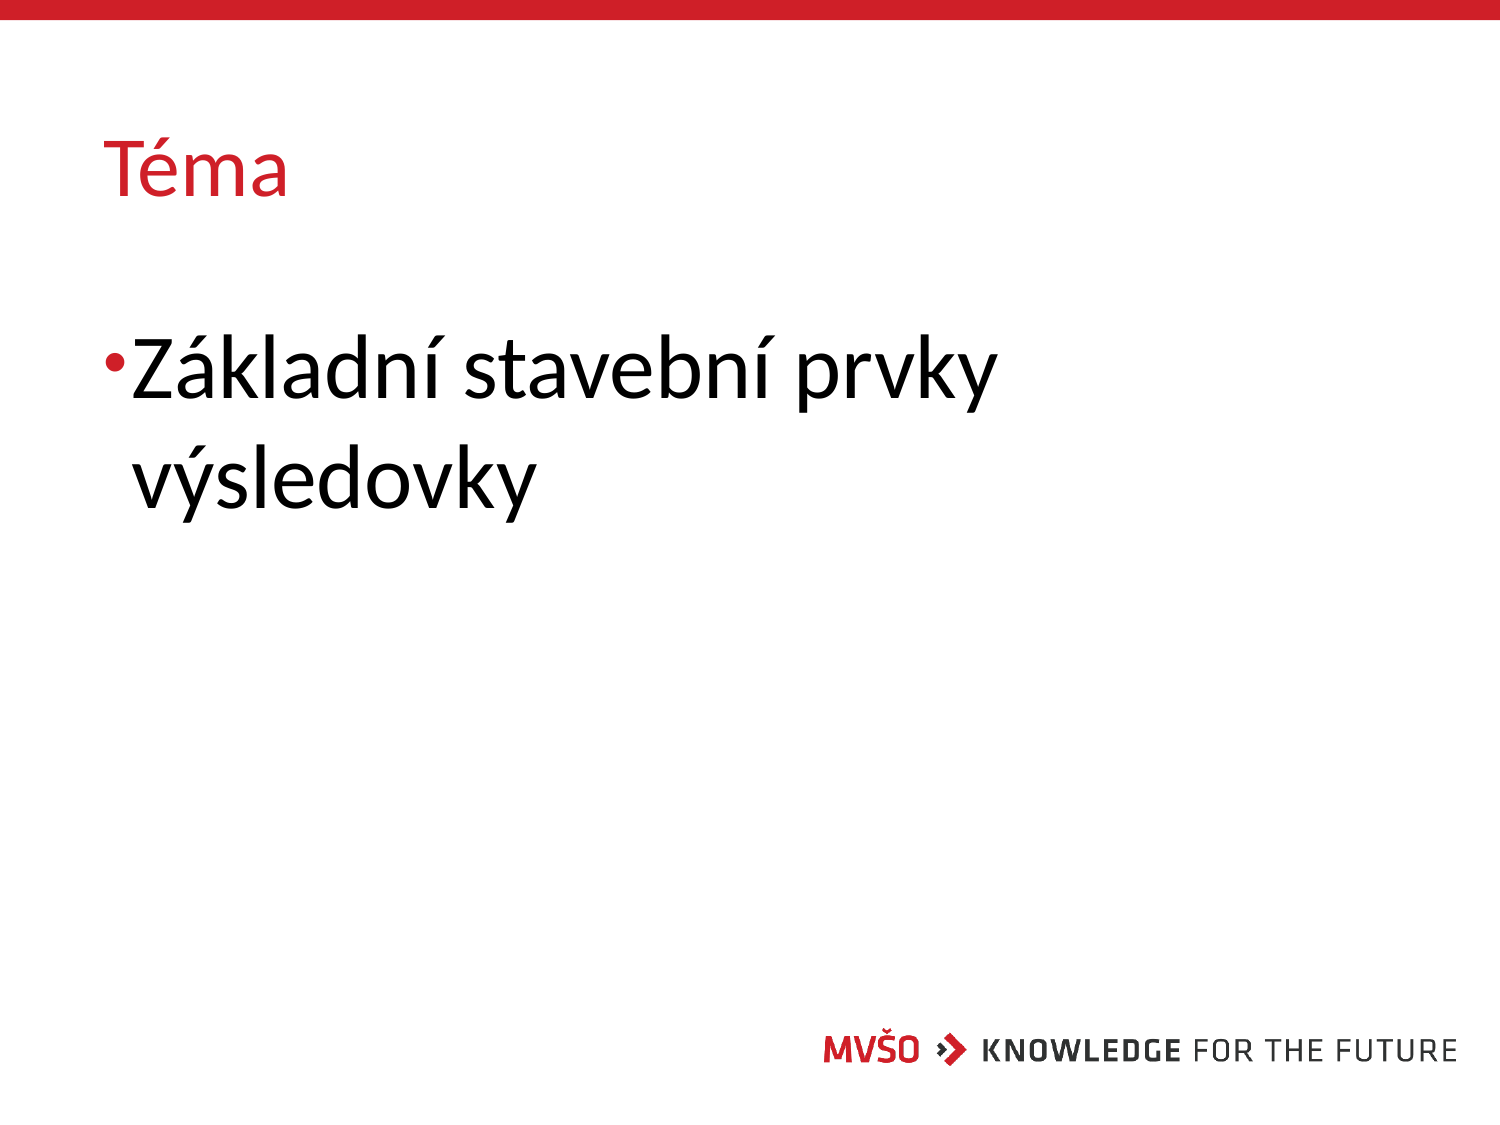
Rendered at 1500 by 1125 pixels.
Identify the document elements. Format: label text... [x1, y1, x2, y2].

picture [824, 1028, 1456, 1066]
title Téma [88, 59, 1412, 278]
list Základní stavební prvky výsledovky [88, 299, 1412, 969]
